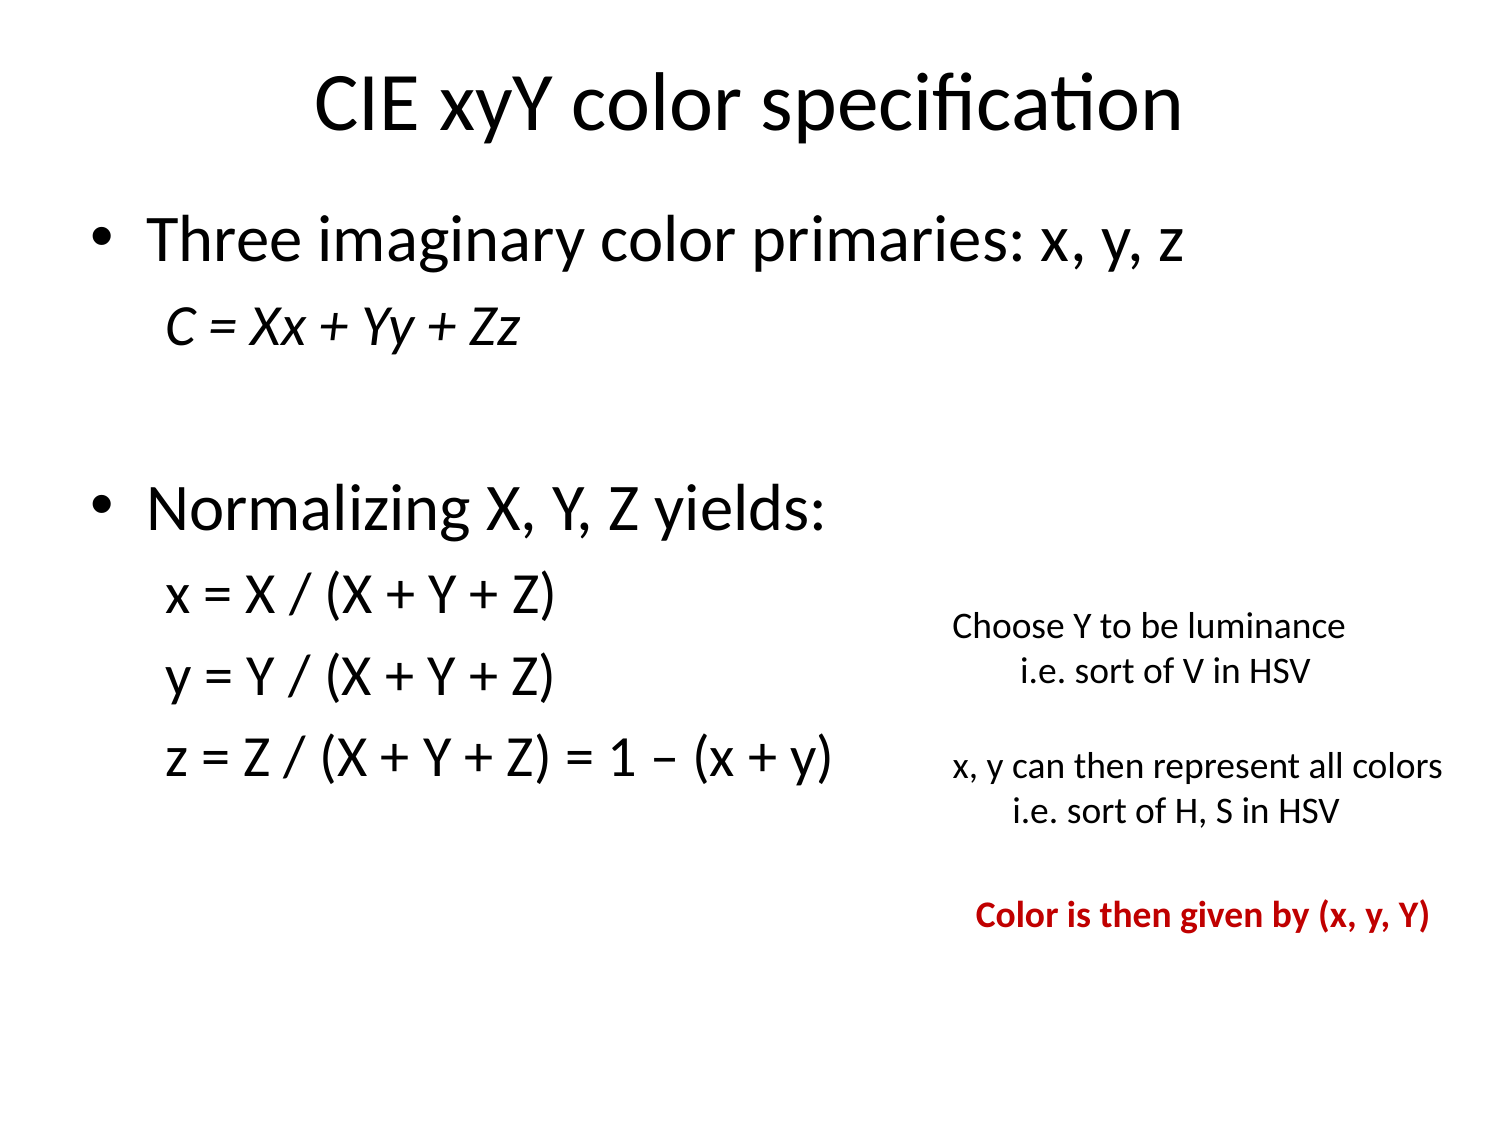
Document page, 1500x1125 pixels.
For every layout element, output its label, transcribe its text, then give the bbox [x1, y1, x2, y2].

title CIE xyY color specification [75, 45, 1425, 150]
text_box x, y can then represent all colors i.e. sort of H, S in HSV [938, 734, 1459, 839]
text_box Choose Y to be luminance i.e. sort of V in HSV [937, 593, 1362, 699]
list Three imaginary color primaries: x, y, z C = Xx + Yy + Zz Normalizing X, Y, Z yields: x = X / (X + Y + Z) y = Y / (X + Y + Z) z = Z / (X + Y + Z) = 1 – (x + y) [75, 187, 1425, 1005]
text_box Color is then given by (x, y, Y) [961, 882, 1446, 943]
